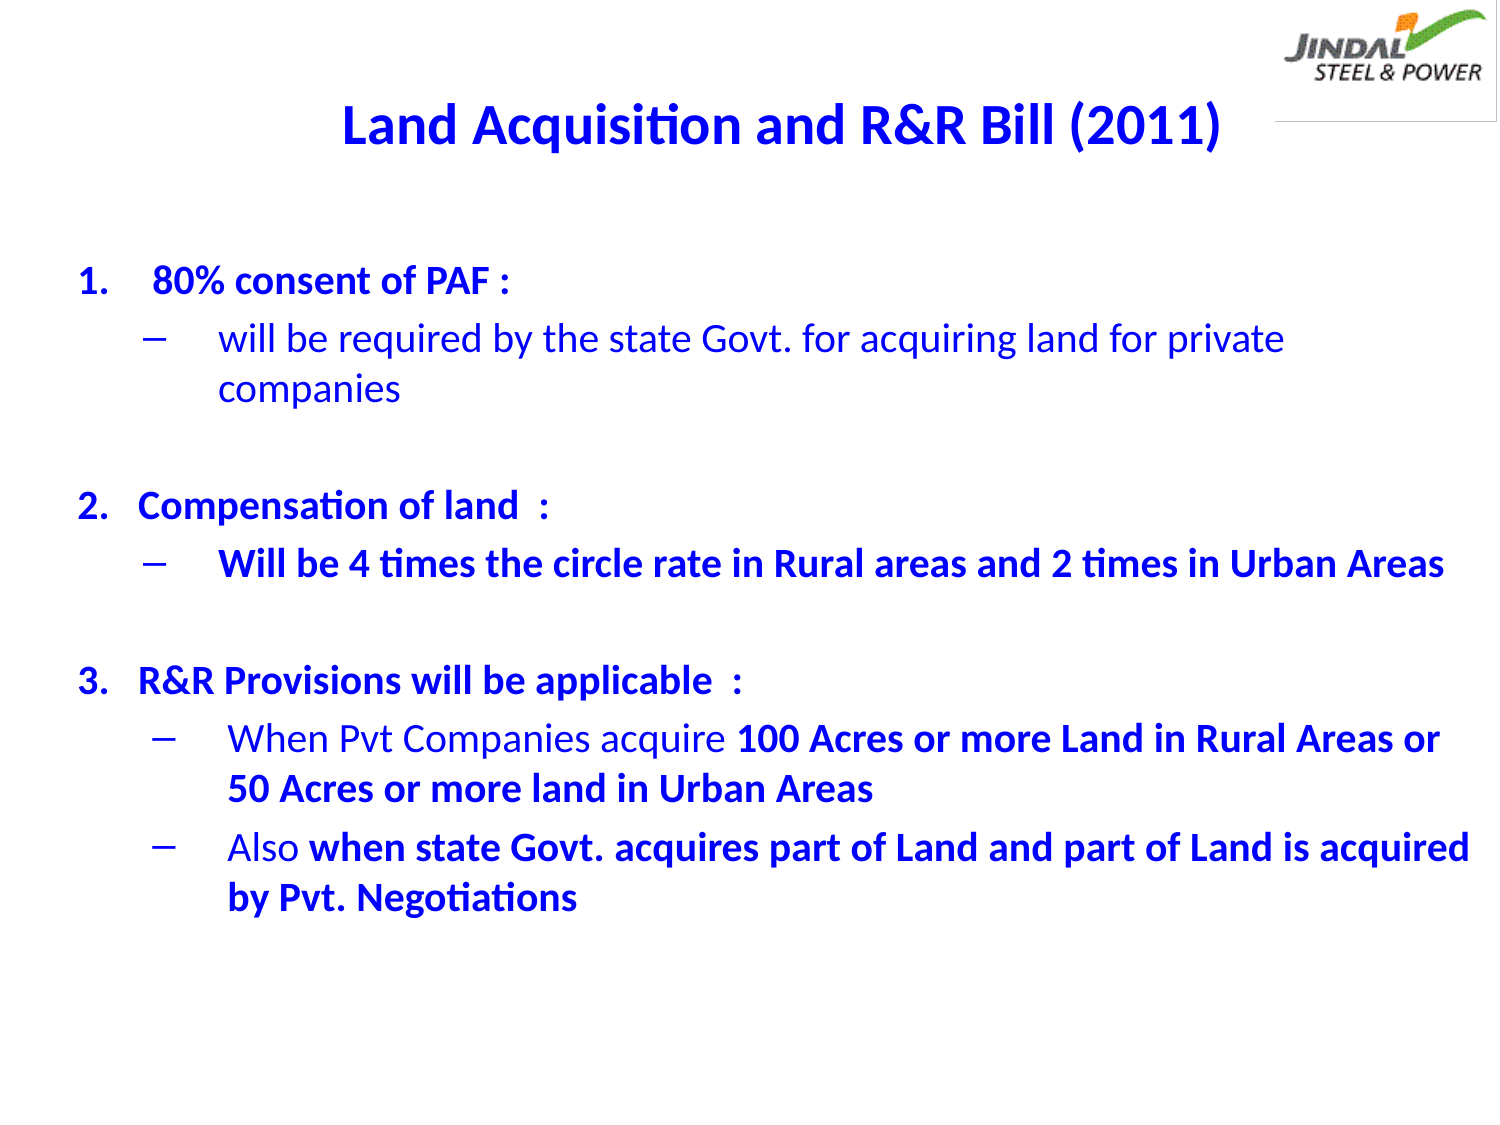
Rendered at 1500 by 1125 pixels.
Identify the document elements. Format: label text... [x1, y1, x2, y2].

list 80% consent of PAF : will be required by the state Govt. for acquiring land for private companies 2. Compensation of land : Will be 4 times the circle rate in Rural areas and 2 times in Urban Areas 3. R&R Provisions will be applicable : When Pvt Companies acquire 100 Acres or more Land in Rural Areas or 50 Acres or more land in Urban Areas Also when state Govt. acquires part of Land and part of Land is acquired by Pvt. Negotiations [62, 244, 1488, 988]
picture [1274, 0, 1500, 126]
title Land Acquisition and R&R Bill (2011) [74, 74, 1426, 181]
